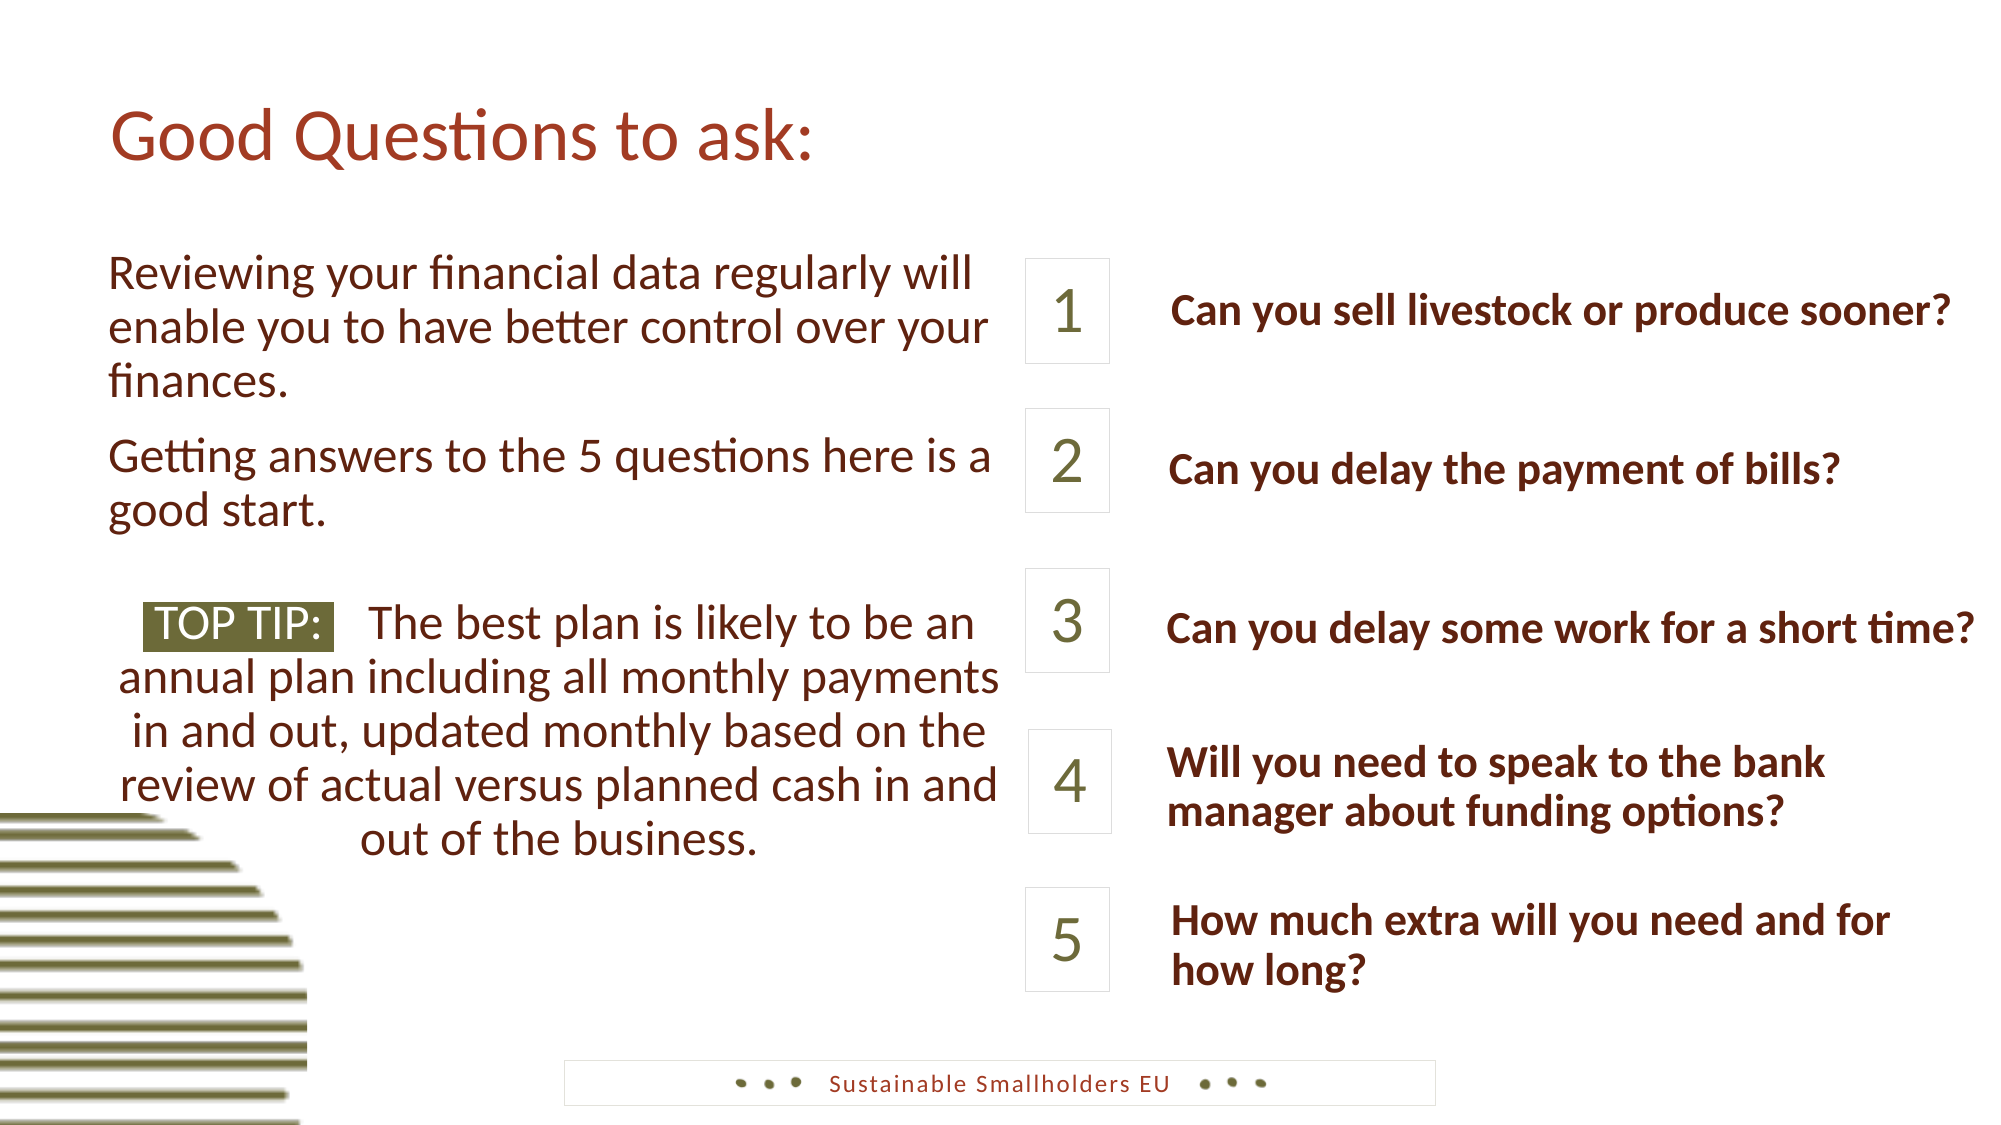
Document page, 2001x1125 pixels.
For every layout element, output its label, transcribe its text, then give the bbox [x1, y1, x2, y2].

list 1 [1025, 258, 1110, 364]
picture [732, 1046, 805, 1120]
list 5 [1025, 887, 1110, 992]
list Reviewing your financial data regularly will enable you to have better control over your finances. Getting answers to the 5 questions here is a good start. TOP TIP: The best plan is likely to be an annual plan including all monthly payments in and out, updated monthly based on the review of actual versus planned cash in and out of the business. [93, 238, 1026, 992]
list Can you sell livestock or produce sooner? [1156, 243, 1977, 379]
list Will you need to speak to the bank manager about funding options? [1151, 719, 1982, 855]
list 3 [1025, 568, 1110, 673]
list Can you delay the payment of bills? [1153, 402, 1928, 538]
list Good Questions to ask: [95, 88, 870, 188]
picture [1196, 1047, 1270, 1120]
list 4 [1028, 729, 1112, 834]
list How much extra will you need and for how long? [1156, 878, 1930, 1014]
list Can you delay some work for a short time? [1151, 560, 2000, 696]
list 2 [1025, 408, 1110, 513]
